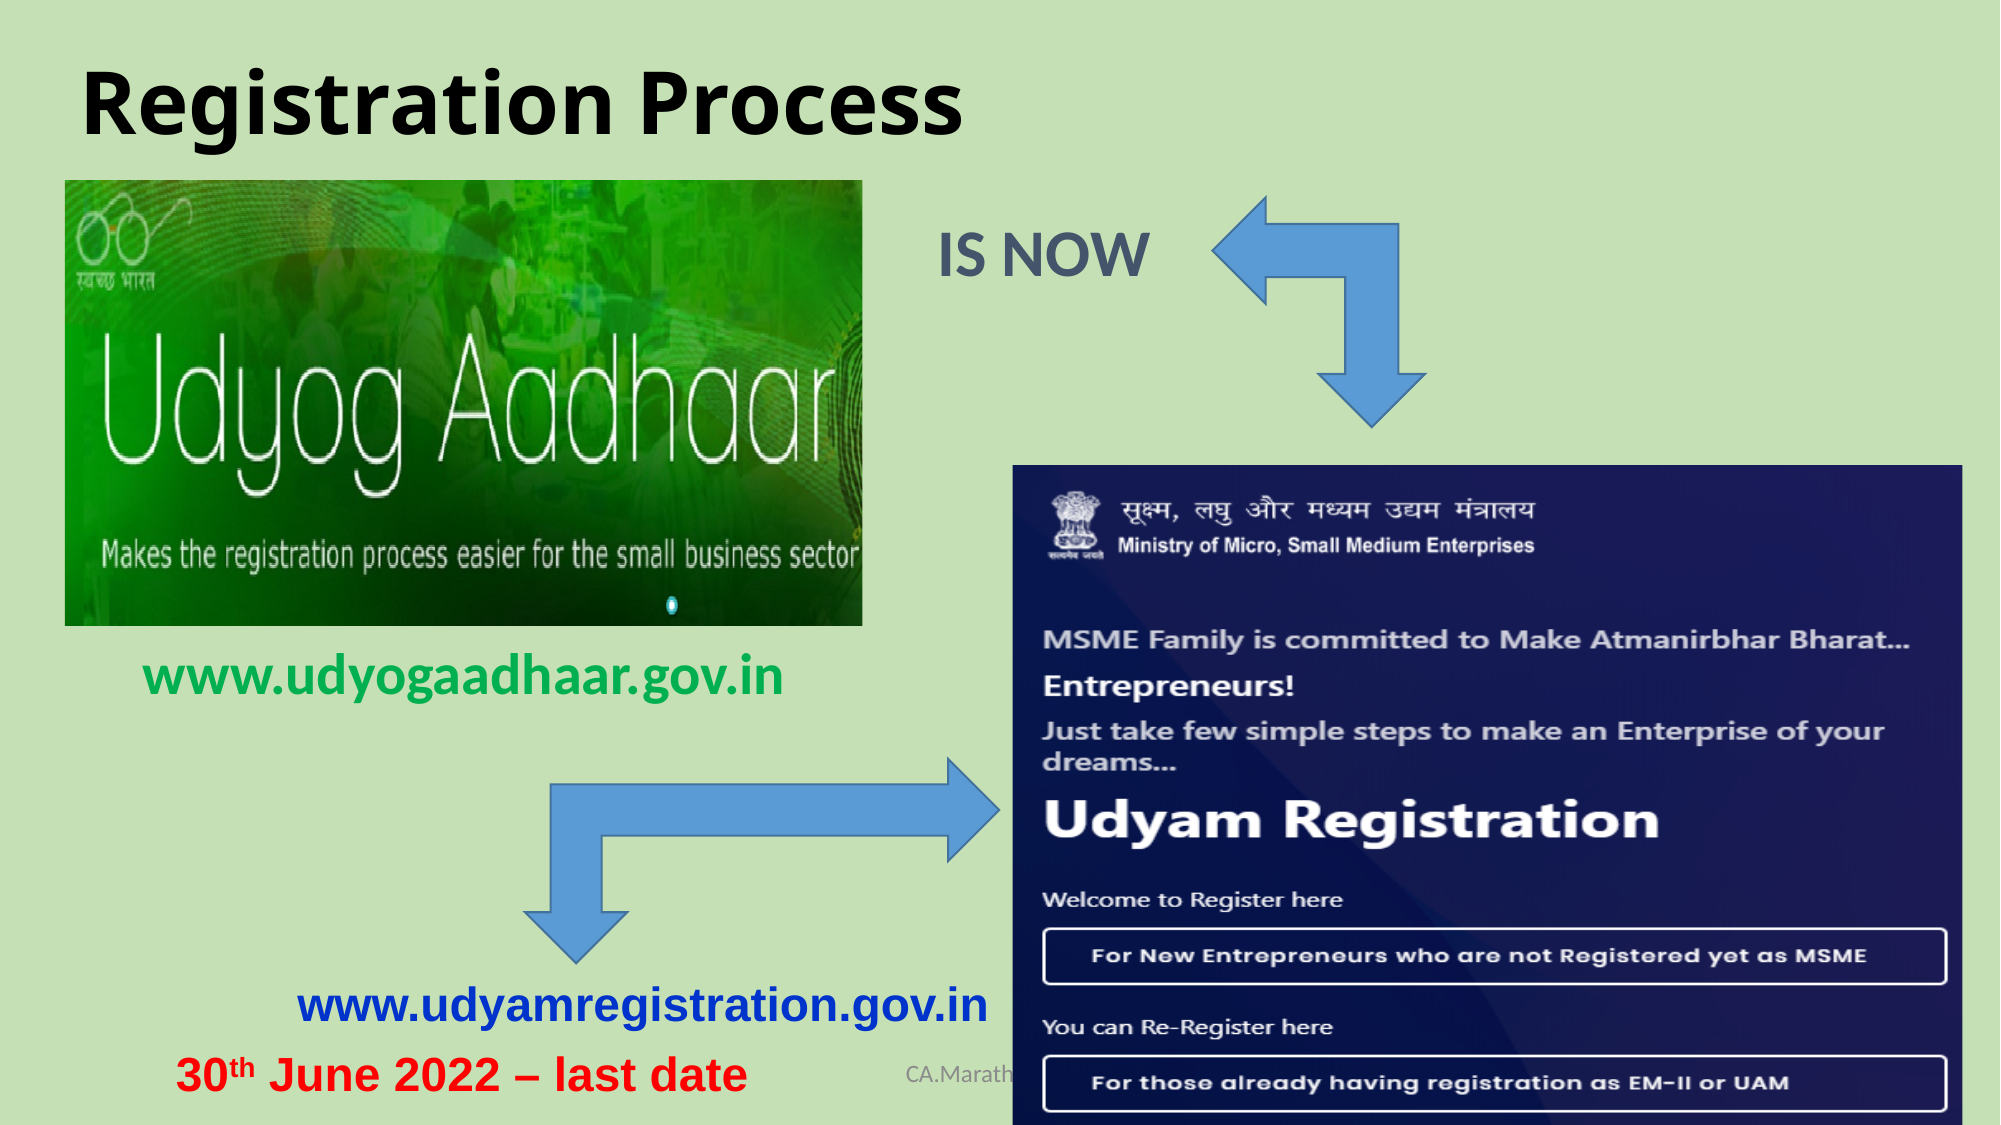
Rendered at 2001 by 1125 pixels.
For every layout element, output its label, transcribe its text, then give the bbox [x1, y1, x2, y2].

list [1012, 465, 1963, 1125]
text_box [1210, 194, 1428, 429]
footer CA.Marathe-CMRS [838, 1042, 1012, 1103]
title Registration Process [64, 51, 1415, 161]
text_box www.udyamregistration.gov.in [268, 966, 1012, 1039]
text_box 30th June 2022 – last date [87, 1036, 838, 1109]
picture [64, 180, 863, 626]
text_box www.udyogaadhaar.gov.in [82, 626, 845, 707]
text_box [522, 756, 1001, 965]
text_box IS NOW [875, 180, 1213, 290]
